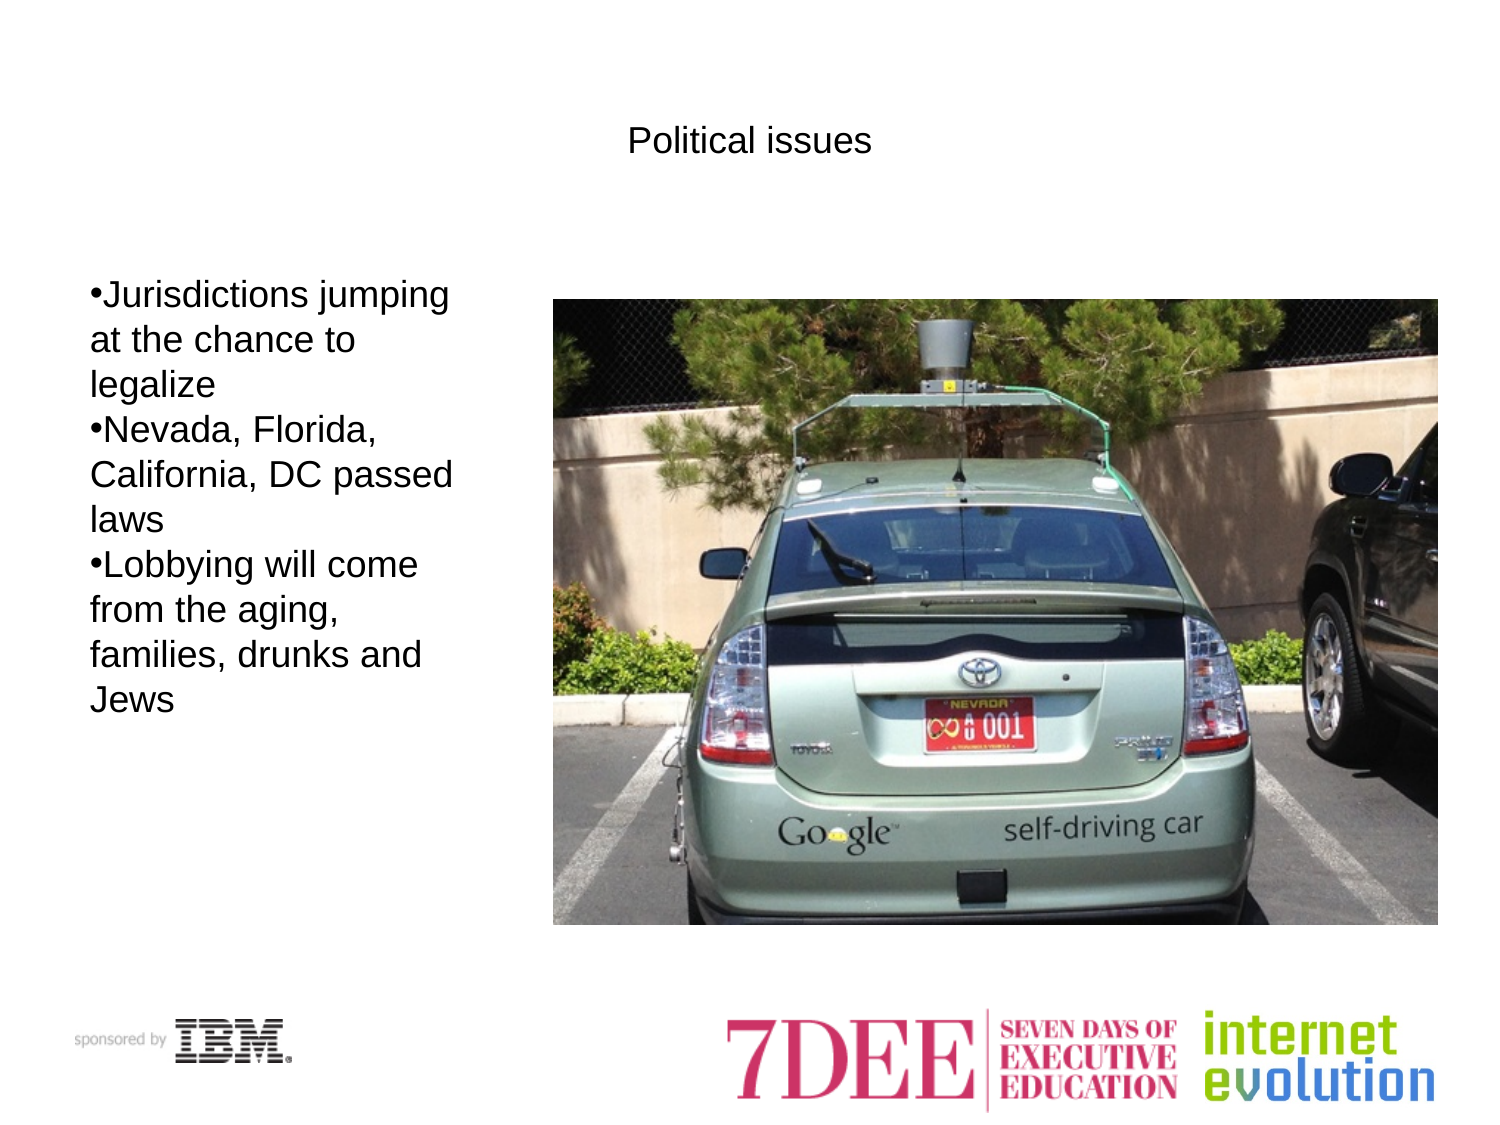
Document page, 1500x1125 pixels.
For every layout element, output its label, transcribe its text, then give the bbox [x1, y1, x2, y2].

picture [1205, 1004, 1438, 1108]
picture [552, 299, 1438, 926]
text_box Political issues [74, 44, 1425, 233]
picture [725, 1006, 1178, 1113]
picture [75, 1019, 292, 1063]
text_box Jurisdictions jumping at the chance to legalize Nevada, Florida, California, DC passed laws Lobbying will come from the aging, families, drunks and Jews [75, 262, 475, 1005]
